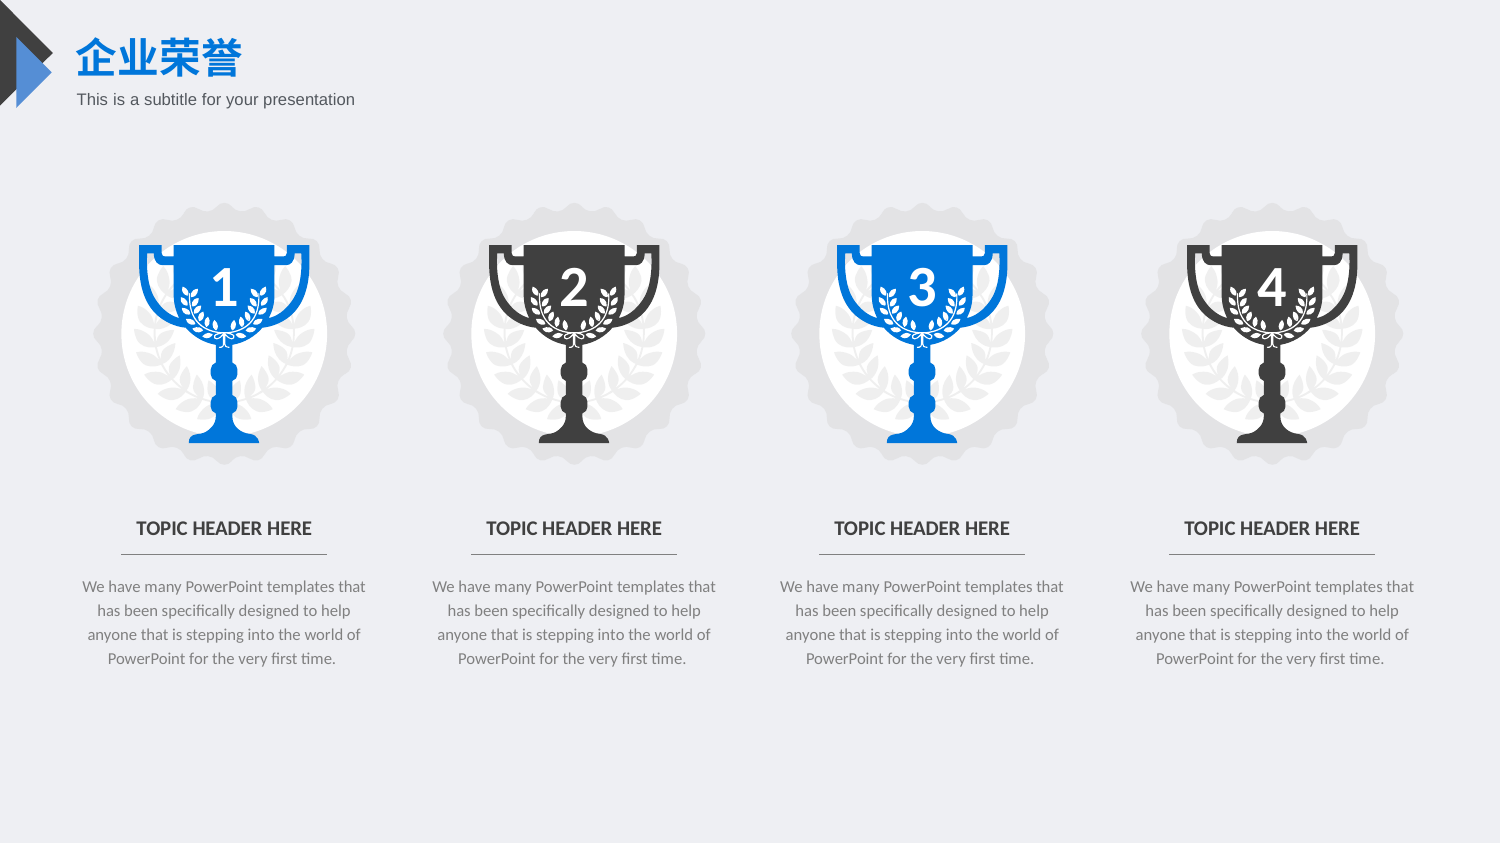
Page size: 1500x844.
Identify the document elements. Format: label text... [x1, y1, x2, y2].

text_box This is a subtitle for your presentation [76, 88, 372, 109]
text_box We have many PowerPoint templates that has been specifically designed to help anyone that is stepping into the world of PowerPoint for the very first time. [1124, 572, 1421, 668]
text_box TOPIC HEADER HERE [471, 509, 678, 540]
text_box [91, 201, 357, 467]
text_box TOPIC HEADER HERE [1169, 509, 1376, 540]
text_box 企业荣誉 [75, 31, 243, 82]
text_box [0, 0, 53, 106]
text_box [16, 36, 52, 108]
text_box TOPIC HEADER HERE [121, 509, 328, 540]
text_box We have many PowerPoint templates that has been specifically designed to help anyone that is stepping into the world of PowerPoint for the very first time. [426, 572, 723, 668]
text_box TOPIC HEADER HERE [819, 509, 1026, 540]
text_box We have many PowerPoint templates that has been specifically designed to help anyone that is stepping into the world of PowerPoint for the very first time. [774, 572, 1071, 668]
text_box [1139, 201, 1405, 467]
text_box We have many PowerPoint templates that has been specifically designed to help anyone that is stepping into the world of PowerPoint for the very first time. [76, 572, 373, 668]
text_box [789, 201, 1055, 467]
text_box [441, 201, 707, 467]
